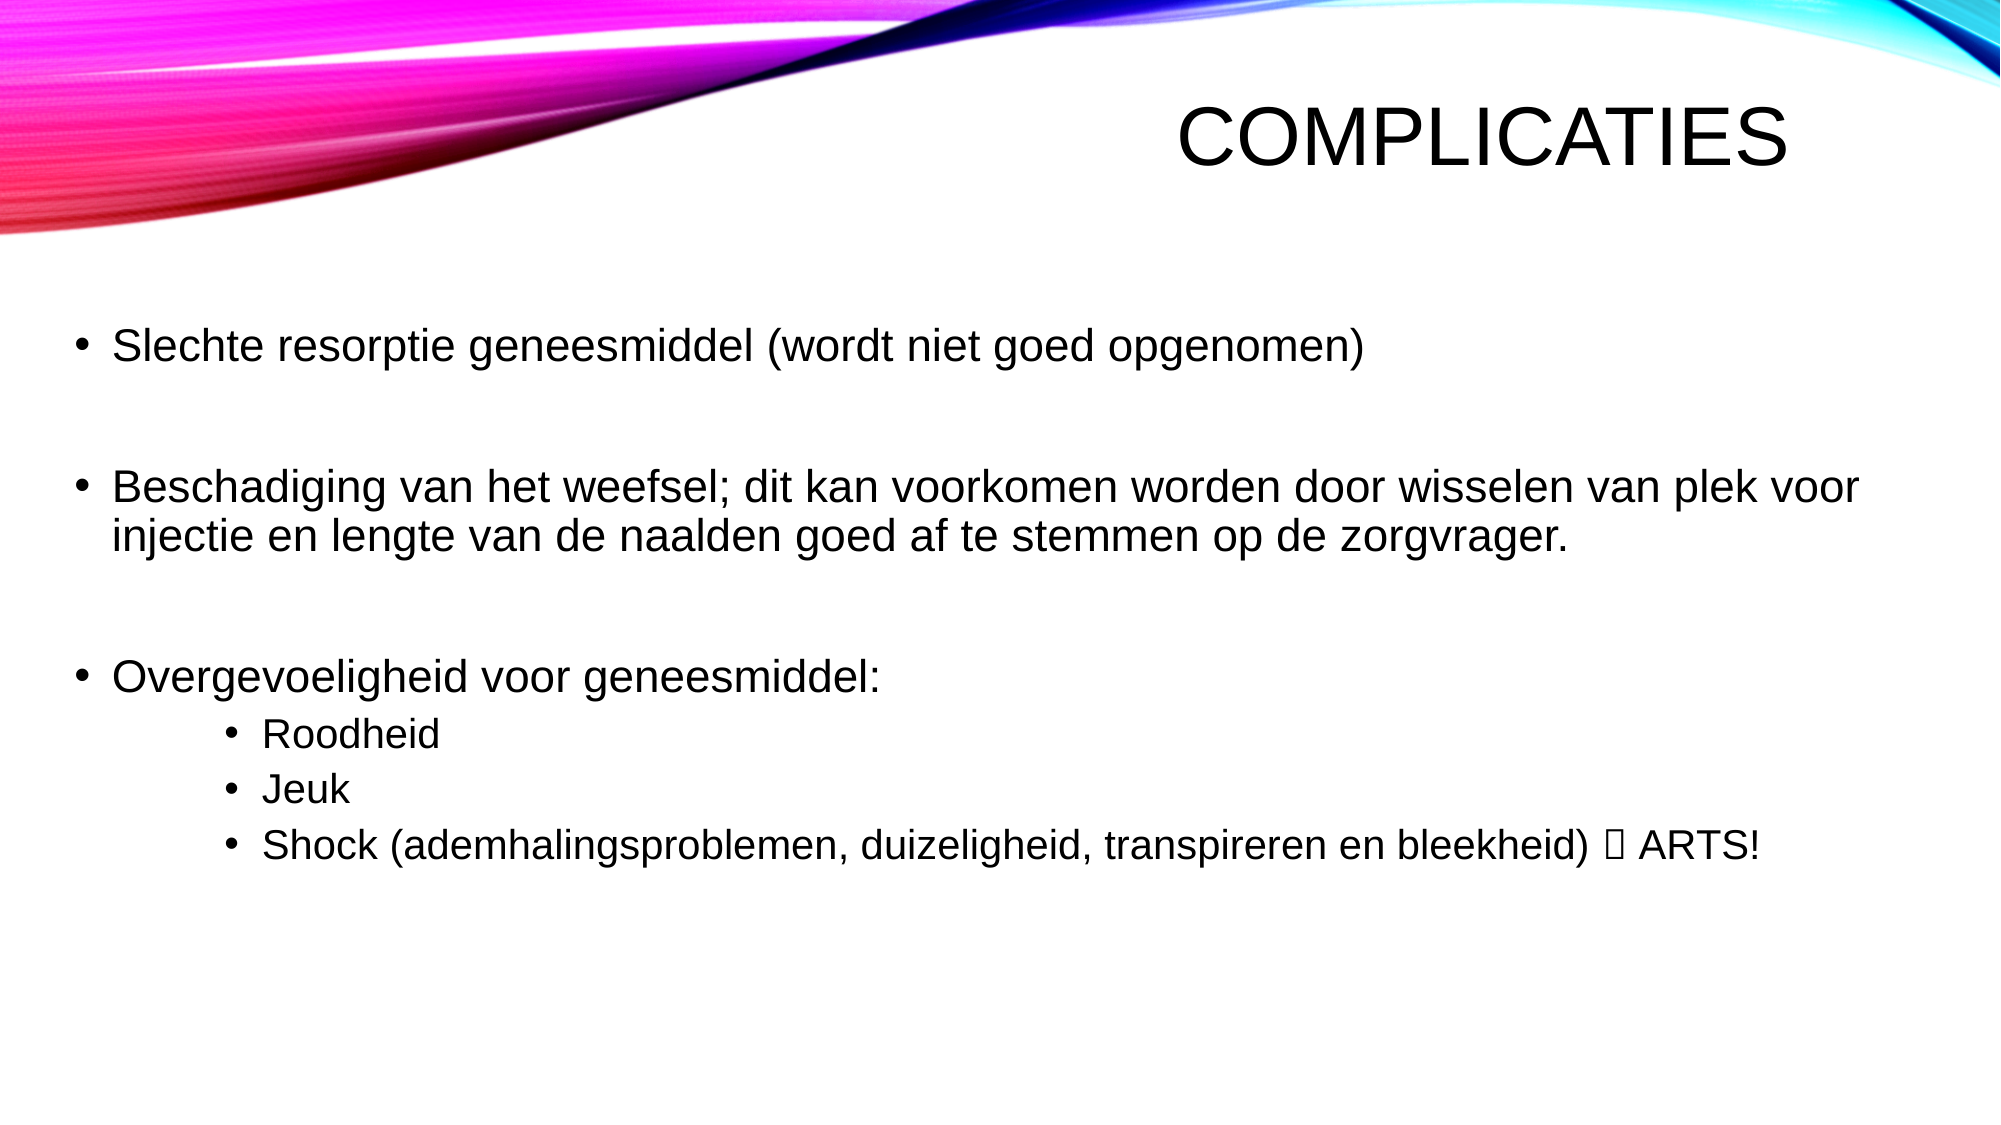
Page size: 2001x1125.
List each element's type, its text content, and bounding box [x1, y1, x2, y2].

list Slechte resorptie geneesmiddel (wordt niet goed opgenomen) Beschadiging van het weefsel; dit kan voorkomen worden door wisselen van plek voor injectie en lengte van de naalden goed af te stemmen op de zorgvrager. Overgevoeligheid voor geneesmiddel: Roodheid Jeuk Shock (ademhalingsproblemen, duizeligheid, transpireren en bleekheid)  ARTS! [59, 314, 1925, 1112]
picture [1910, 0, 2000, 45]
picture [1890, 0, 2000, 75]
title Complicaties [454, 46, 1805, 231]
picture [0, 0, 2000, 237]
